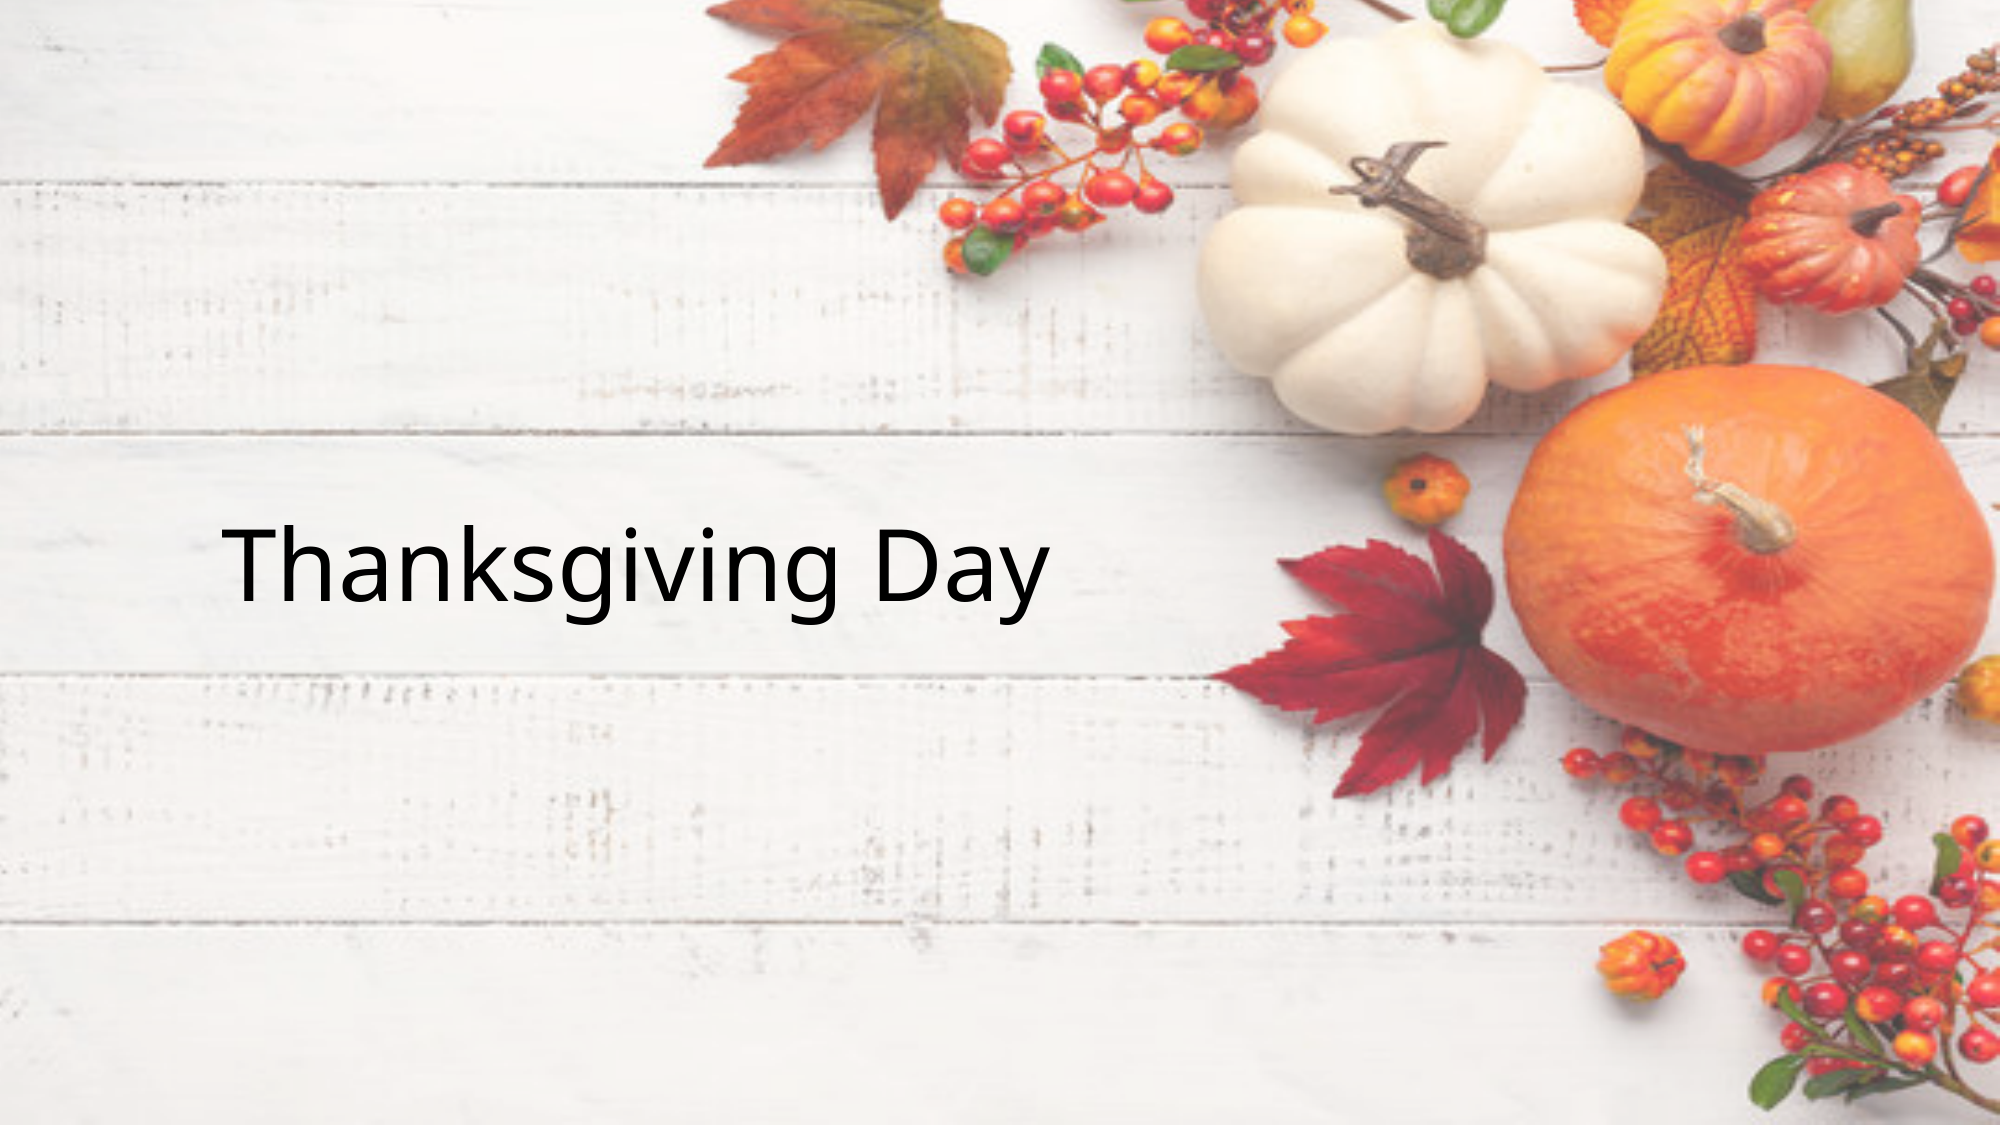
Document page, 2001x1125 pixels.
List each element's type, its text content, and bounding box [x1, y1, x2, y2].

text_box Thanksgiving Day [206, 494, 1161, 629]
